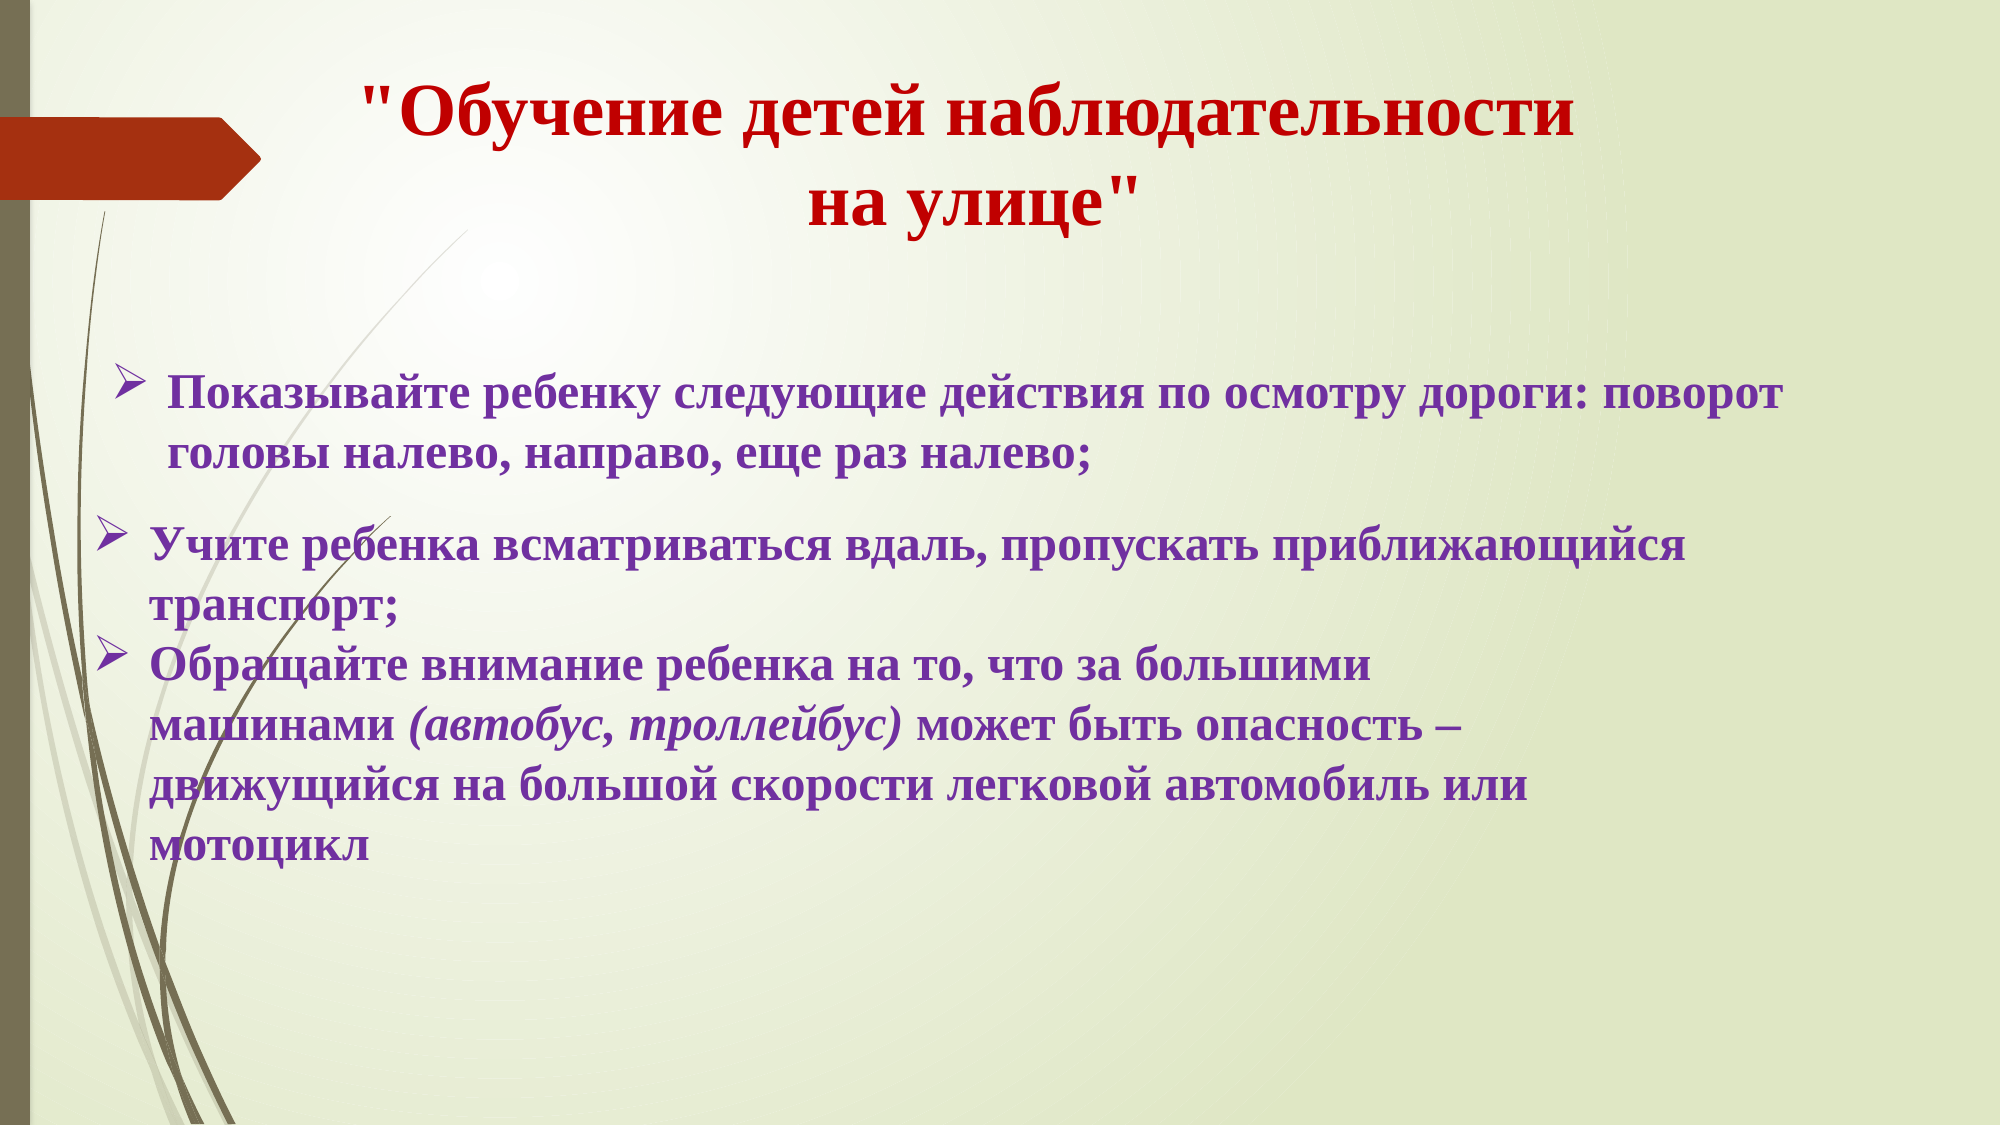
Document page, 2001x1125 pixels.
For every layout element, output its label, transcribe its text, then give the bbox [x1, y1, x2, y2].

text_box Учите ребенка всматриваться вдаль, пропускать приближающийся транспорт; Обращайте внимание ребенка на то, что за большими машинами (автобус, троллейбус) может быть опасность – движущийся на большой скорости легковой автомобиль или мотоцикл [78, 502, 1766, 878]
text_box Показывайте ребенку следующие действия по осмотру дороги: поворот головы налево, направо, еще раз налево; [96, 350, 1824, 486]
text_box "Обучение детей наблюдательности на улице" [109, 53, 1824, 249]
